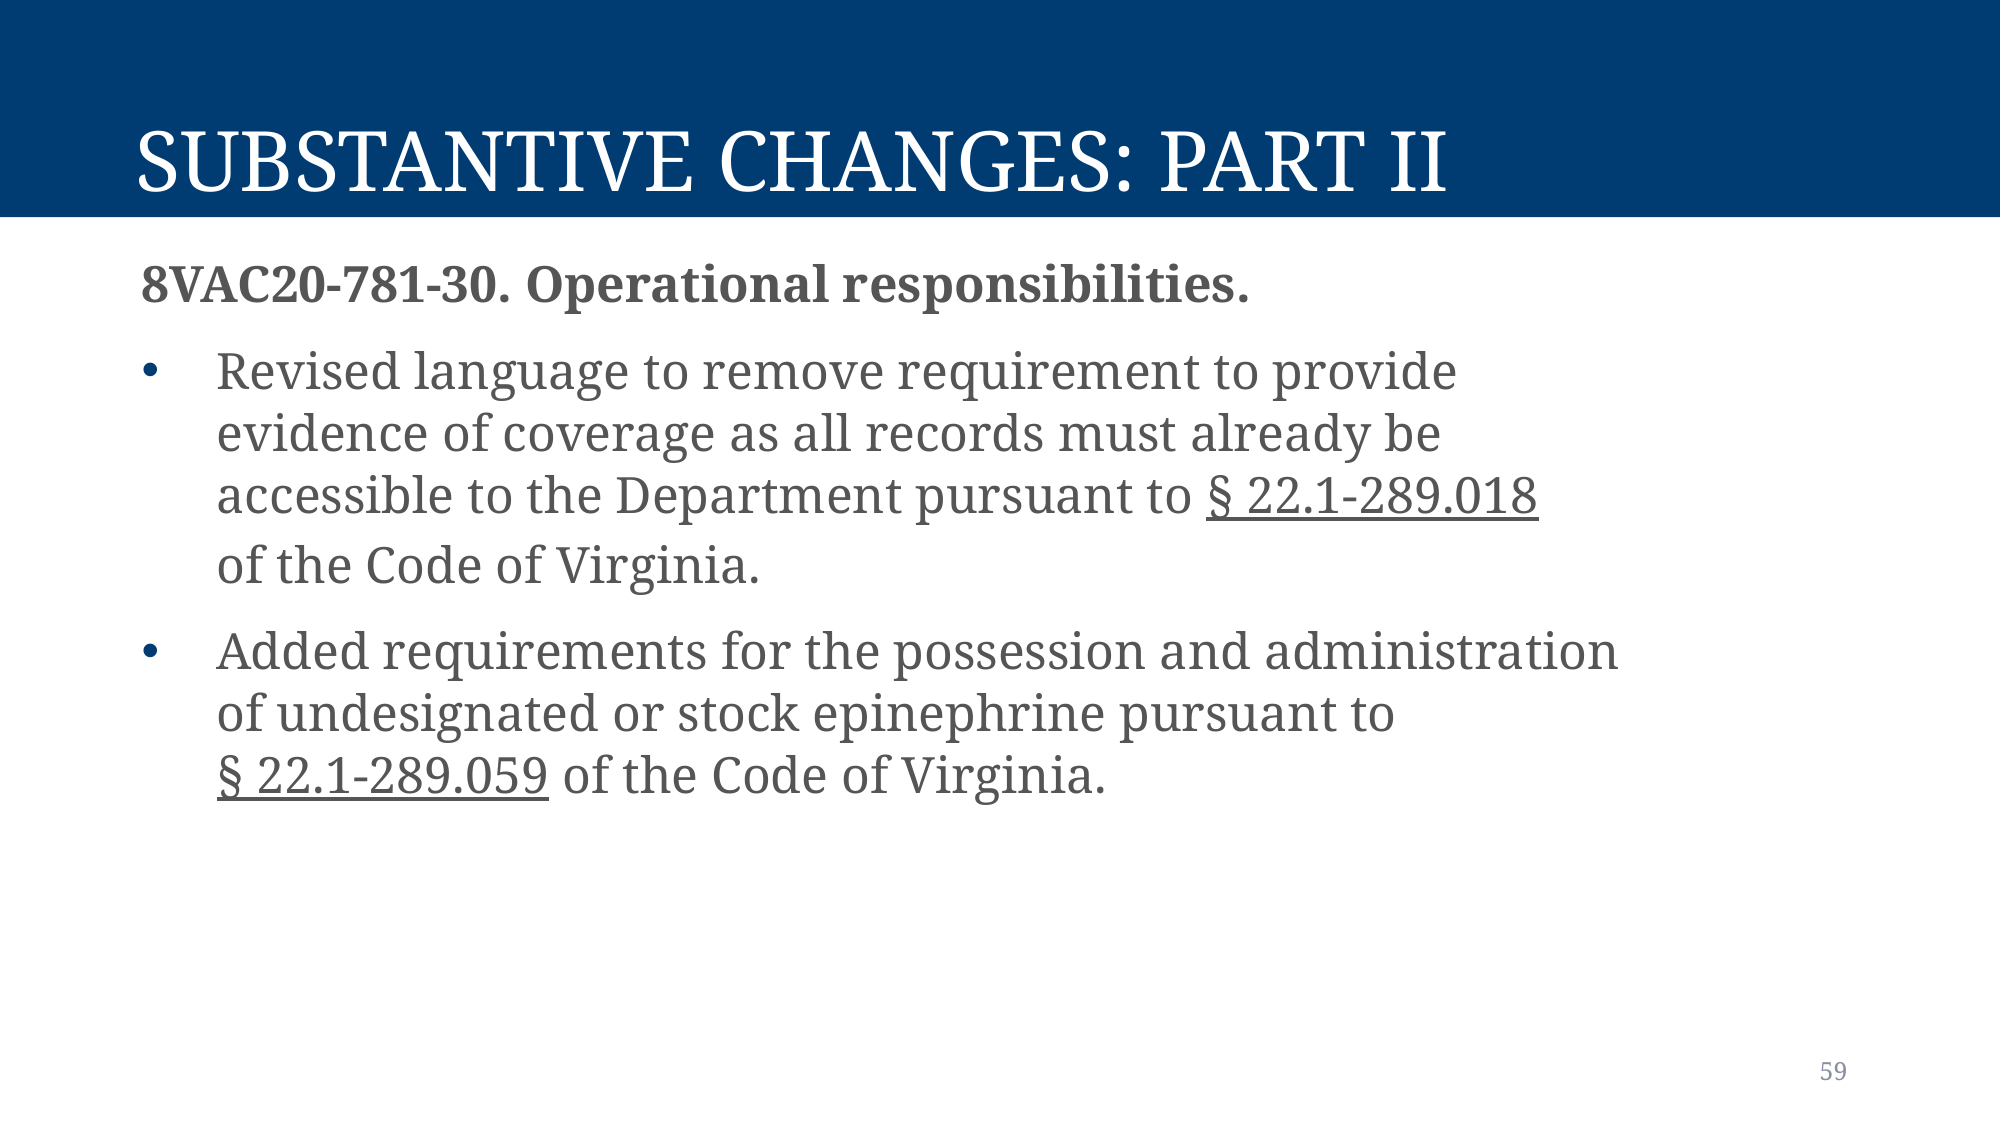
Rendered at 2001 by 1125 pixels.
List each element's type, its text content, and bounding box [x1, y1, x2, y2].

list 8VAC20-781-30. Operational responsibilities. Revised language to remove requirement to provide evidence of coverage as all records must already be accessible to the Department pursuant to § 22.1-289.018 of the Code of Virginia. Added requirements for the possession and administration of undesignated or stock epinephrine pursuant to § 22.1-289.059 of the Code of Virginia. [105, 243, 1831, 1092]
slide_number 59 [1412, 1042, 1863, 1103]
title Substantive Changes: Part II [0, 0, 2000, 218]
